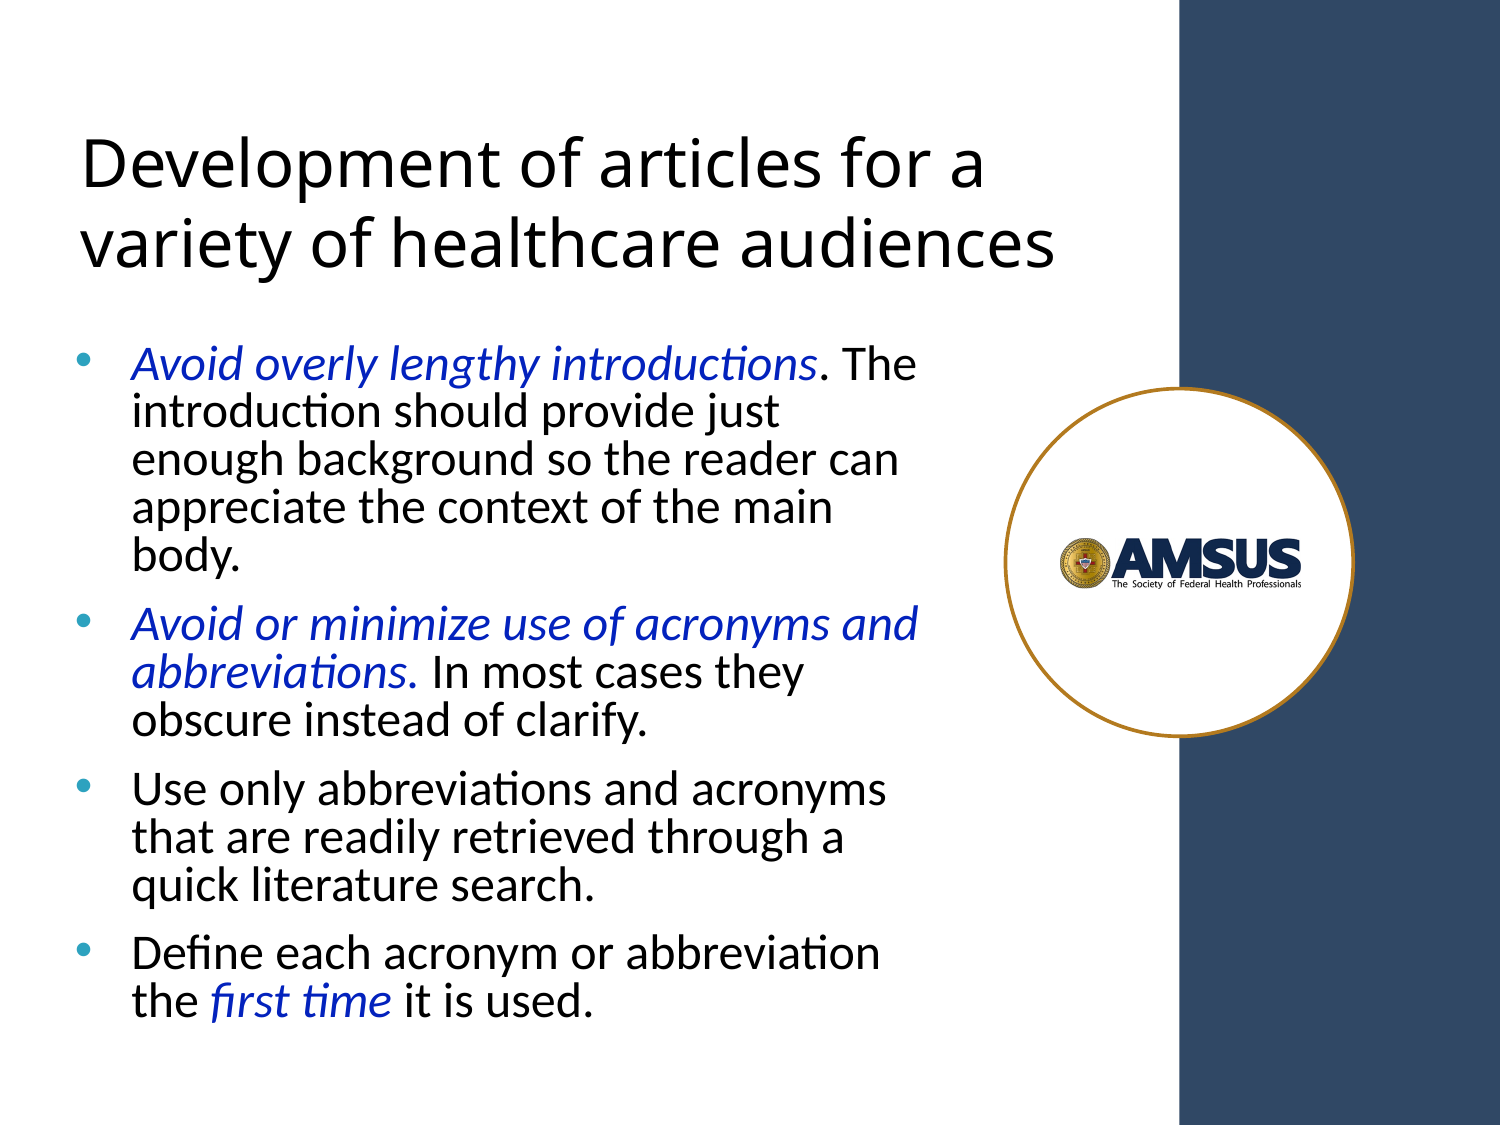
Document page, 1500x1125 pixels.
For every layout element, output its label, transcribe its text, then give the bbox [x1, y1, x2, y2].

picture [1060, 538, 1301, 589]
text_box Development of articles for a variety of healthcare audiences [65, 113, 1108, 289]
text_box Avoid overly lengthy introductions. The introduction should provide just enough background so the reader can appreciate the context of the main body. Avoid or minimize use of acronyms and abbreviations. In most cases they obscure instead of clarify. Use only abbreviations and acronyms that are readily retrieved through a quick literature search. Define each acronym or abbreviation the first time it is used. [60, 334, 947, 1125]
text_box [1004, 387, 1355, 738]
text_box [1178, 0, 1500, 1125]
